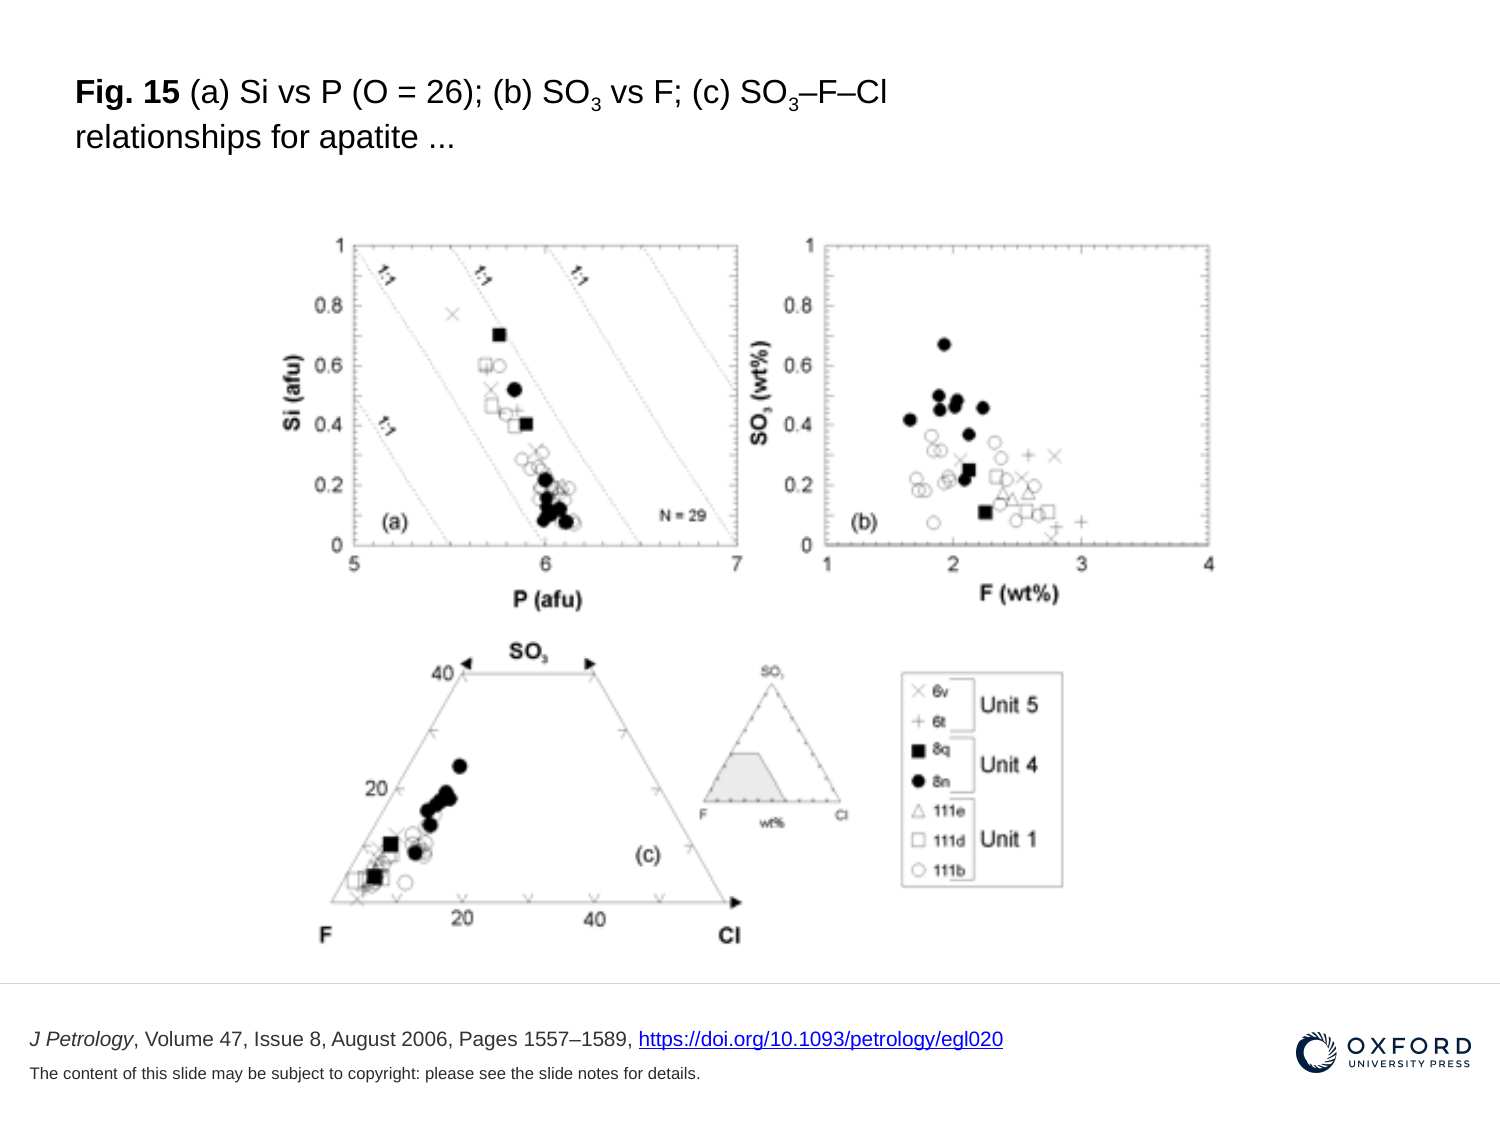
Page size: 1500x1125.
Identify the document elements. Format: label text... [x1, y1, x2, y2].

footer J Petrology, Volume 47, Issue 8, August 2006, Pages 1557–1589, https://doi.org/10.1093/petrology/egl020 The content of this slide may be subject to copyright: please see the slide notes for details. [0, 983, 1260, 1125]
title Fig. 15 (a) Si vs P (O = 26); (b) SO3 vs F; (c) SO3–F–Cl relationships for apatite ... [75, 69, 1078, 171]
picture [279, 224, 1220, 957]
picture [1296, 1032, 1471, 1073]
